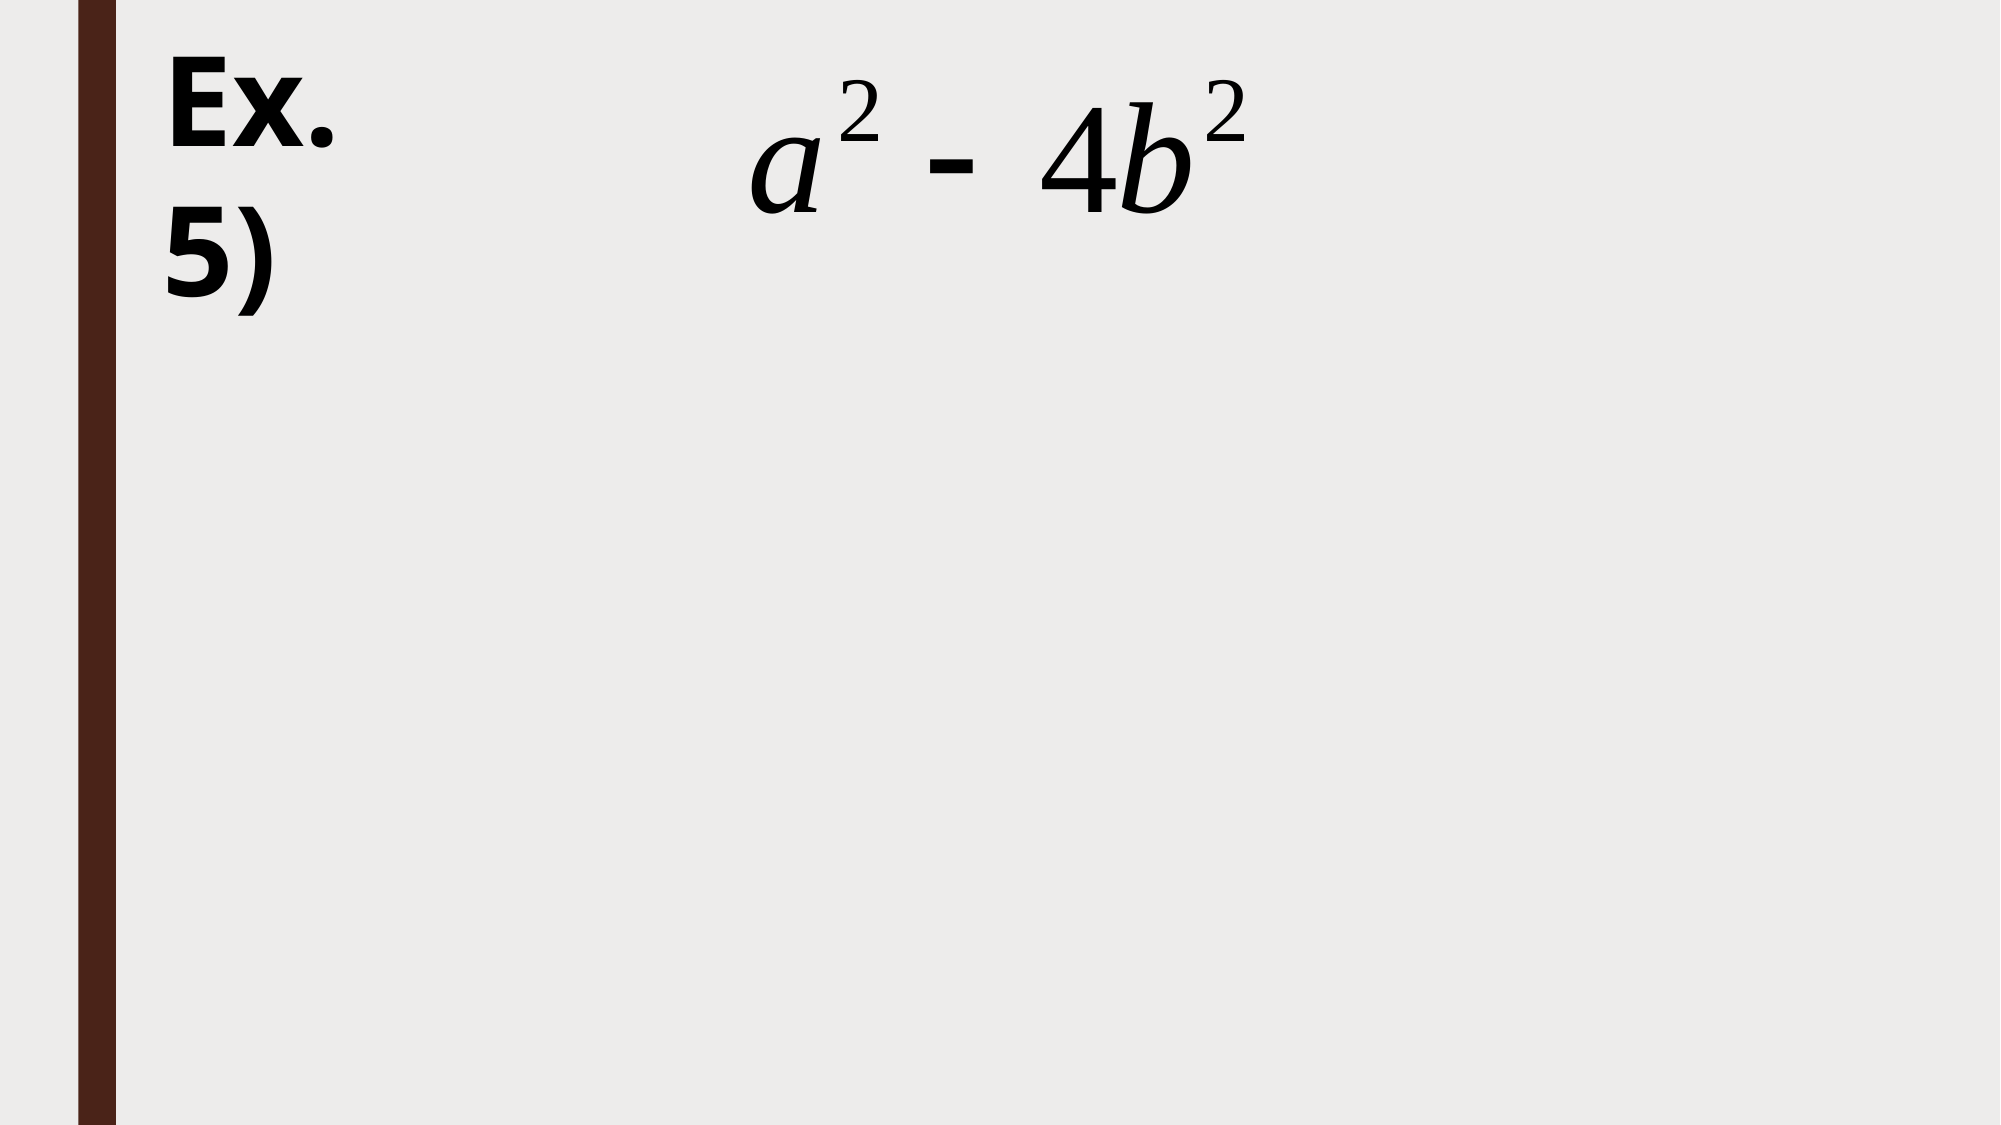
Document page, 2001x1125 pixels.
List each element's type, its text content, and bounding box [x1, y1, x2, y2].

text_box Ex. 5) [147, 14, 473, 329]
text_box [723, 40, 1277, 252]
